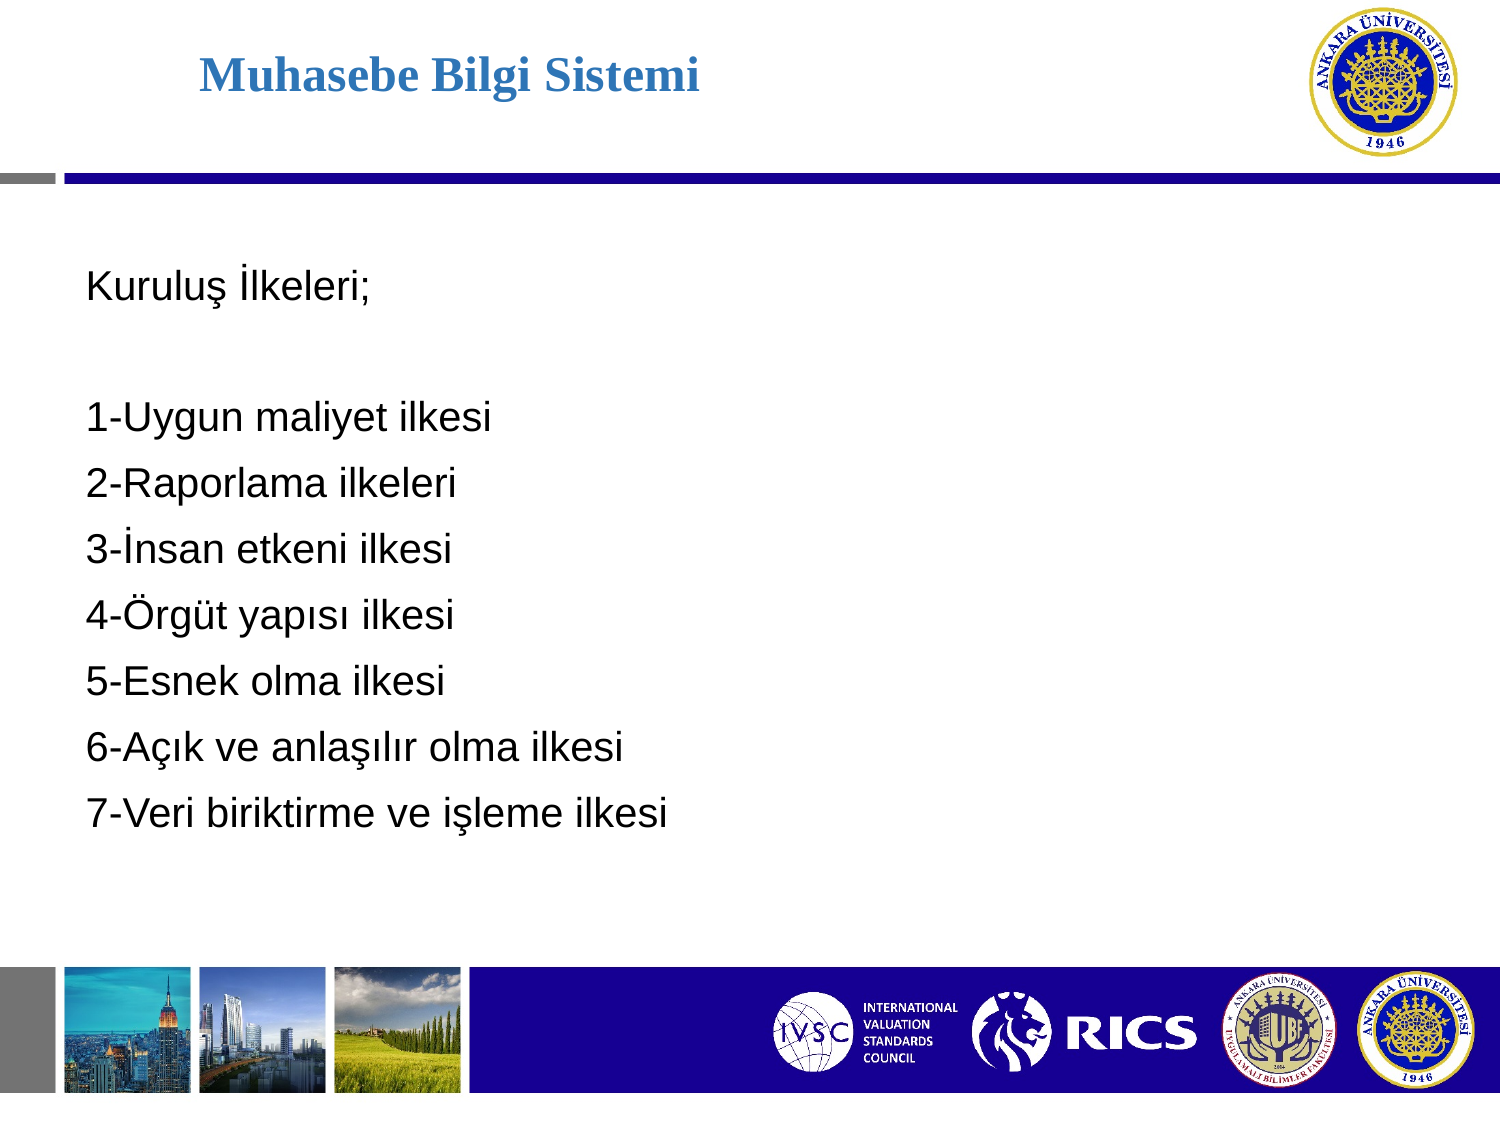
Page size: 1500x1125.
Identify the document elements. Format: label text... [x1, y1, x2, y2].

list Kuruluş İlkeleri; 1-Uygun maliyet ilkesi 2-Raporlama ilkeleri 3-İnsan etkeni ilkesi 4-Örgüt yapısı ilkesi 5-Esnek olma ilkesi 6-Açık ve anlaşılır olma ilkesi 7-Veri biriktirme ve işleme ilkesi [85, 264, 1409, 907]
picture [0, 0, 1500, 1125]
title Muhasebe Bilgi Sistemi [199, 48, 1240, 133]
